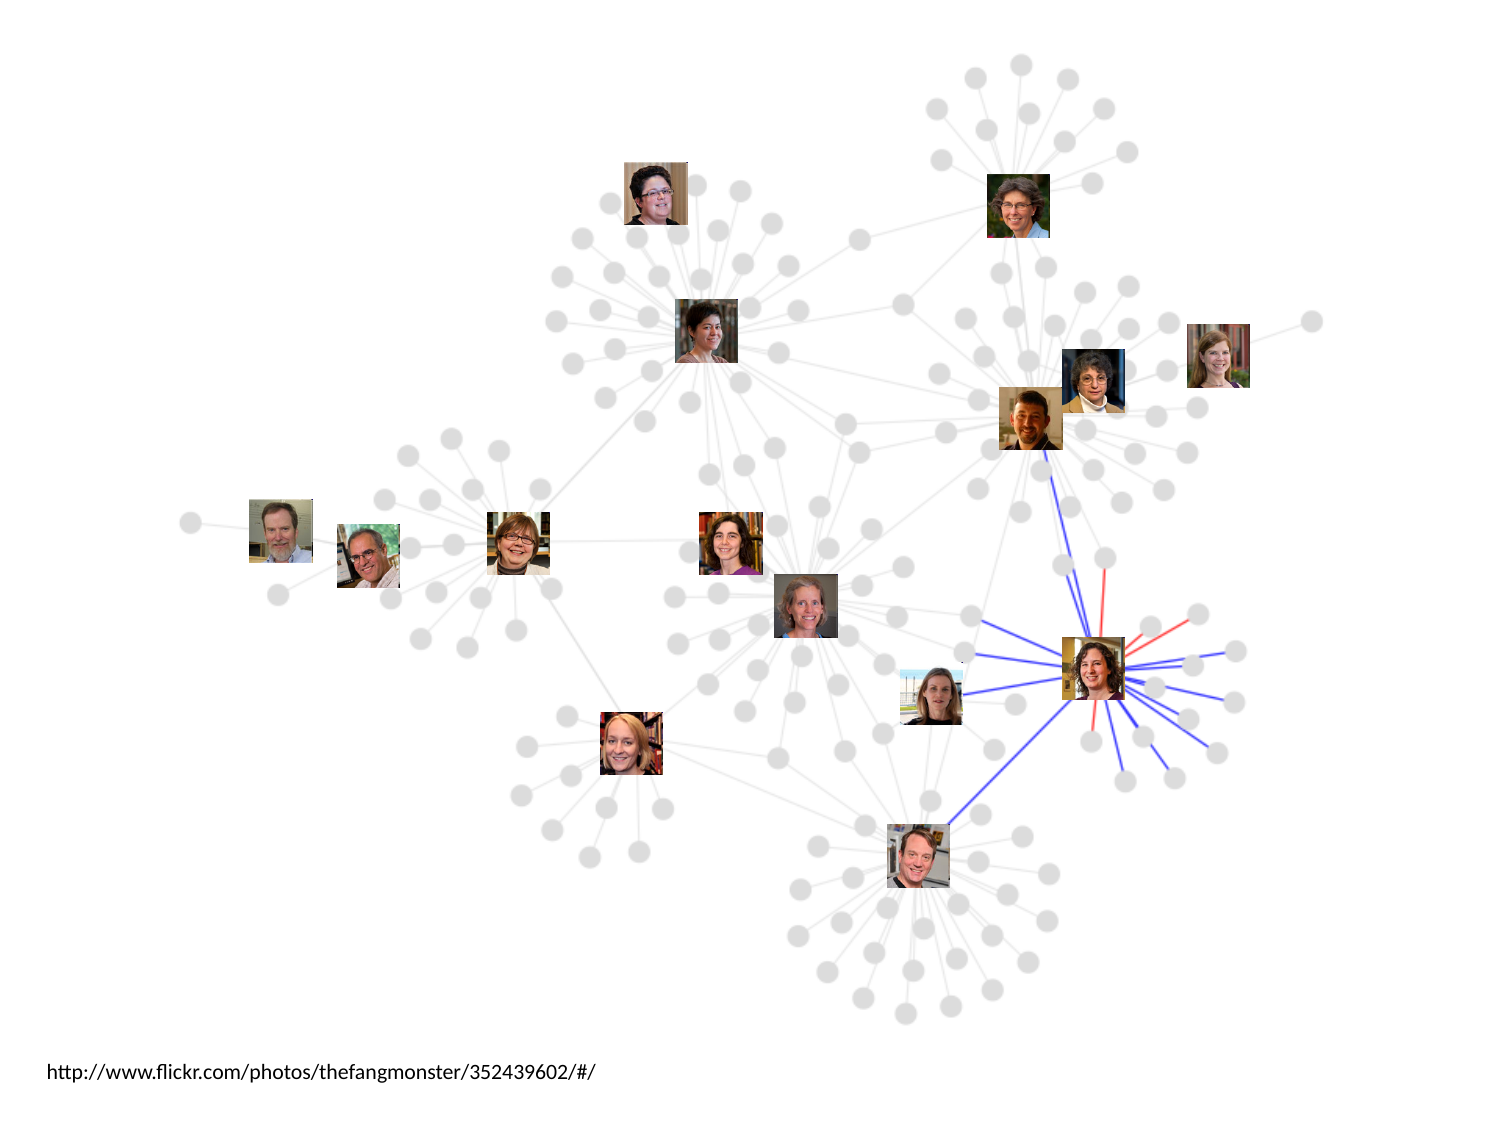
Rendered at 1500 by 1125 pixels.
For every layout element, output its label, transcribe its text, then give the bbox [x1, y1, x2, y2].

picture [174, 24, 1326, 1051]
text_box http://www.flickr.com/photos/thefangmonster/352439602/#/ [31, 1049, 612, 1091]
